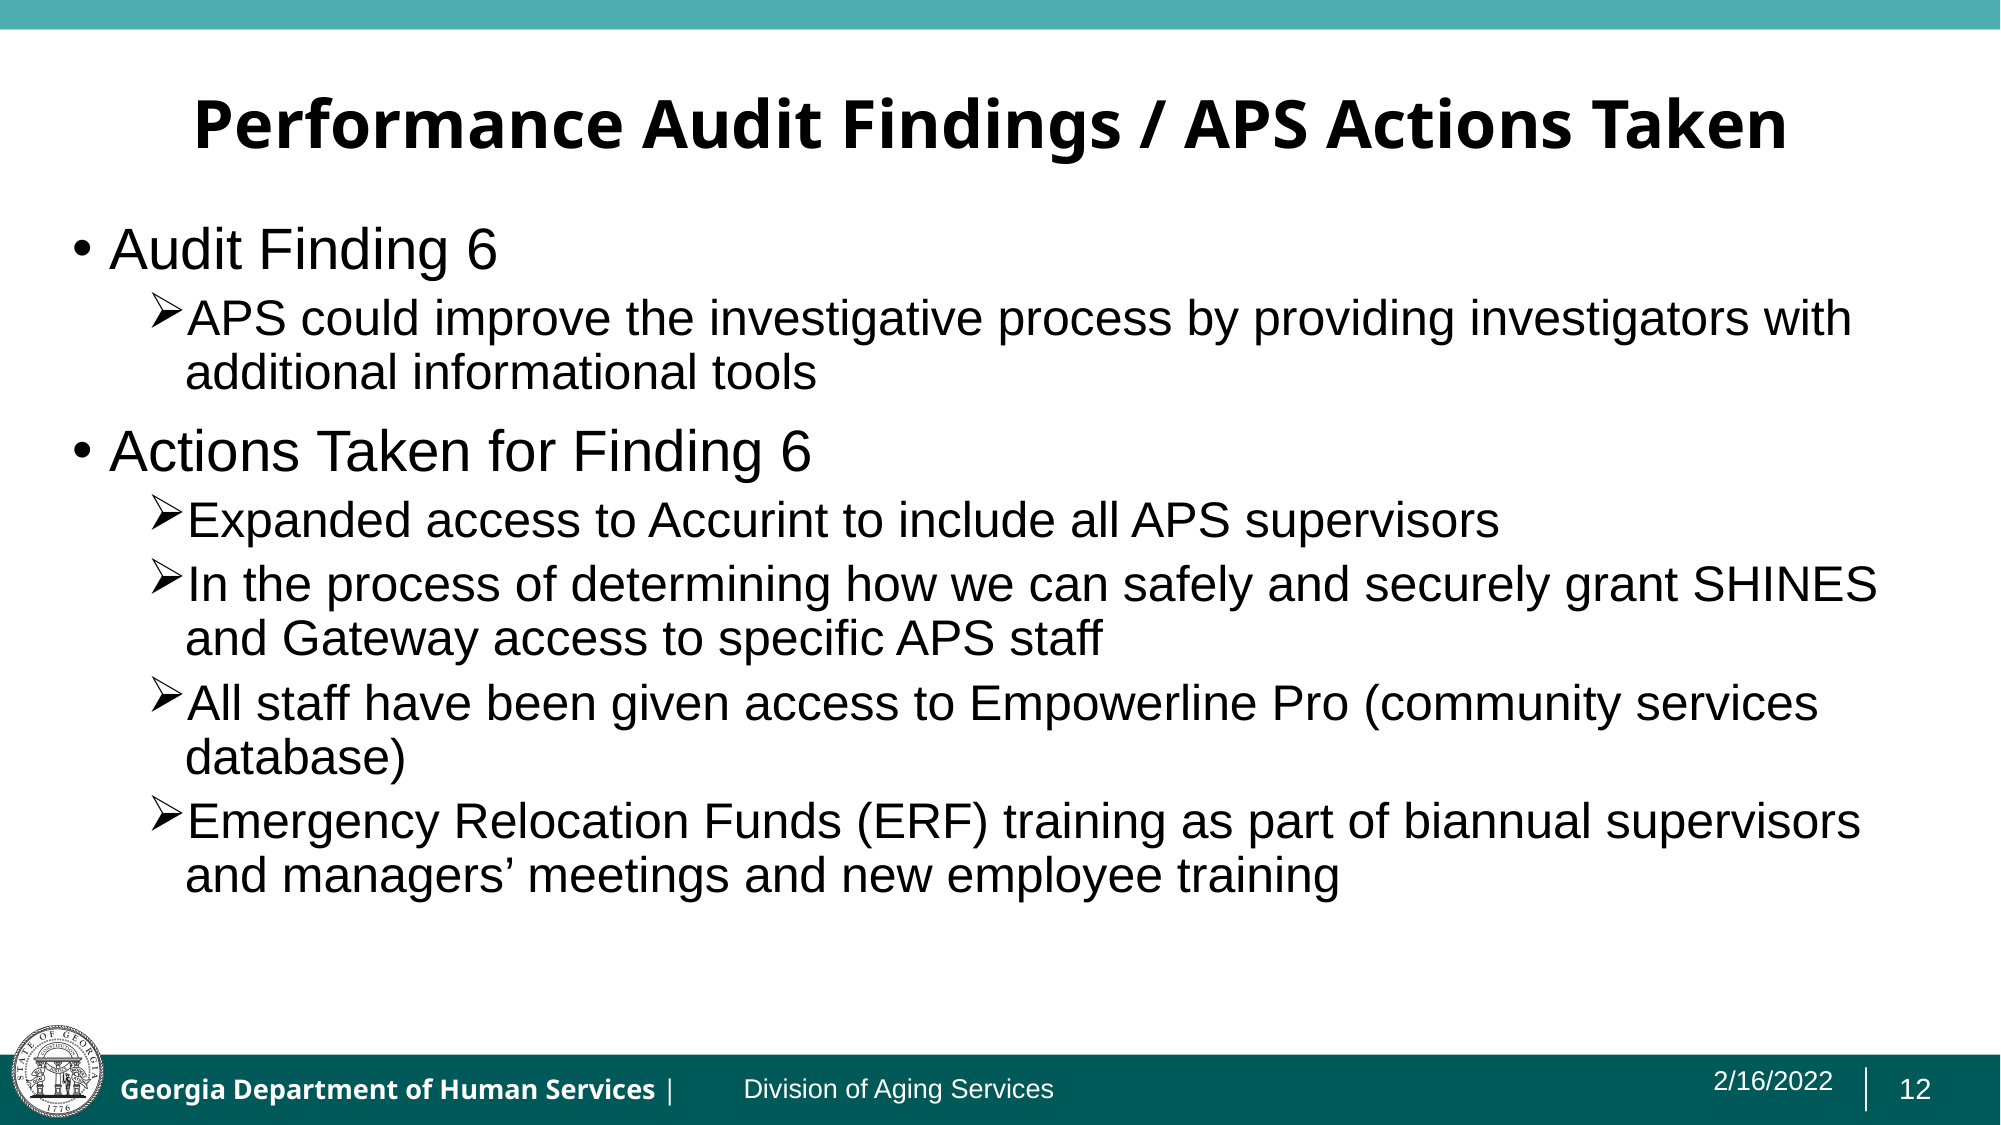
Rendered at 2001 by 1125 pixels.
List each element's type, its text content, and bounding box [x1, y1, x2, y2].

list Audit Finding 6 APS could improve the investigative process by providing investigators with additional informational tools Actions Taken for Finding 6 Expanded access to Accurint to include all APS supervisors In the process of determining how we can safely and securely grant SHINES and Gateway access to specific APS staff All staff have been given access to Empowerline Pro (community services database) Emergency Relocation Funds (ERF) training as part of biannual supervisors and managers’ meetings and new employee training [57, 211, 1944, 1018]
list Division of Aging Services [728, 1067, 1652, 1111]
picture [0, 0, 2001, 1125]
text_box 2/16/2022 [1652, 1059, 1849, 1120]
title Performance Audit Findings / APS Actions Taken [57, 42, 1944, 211]
